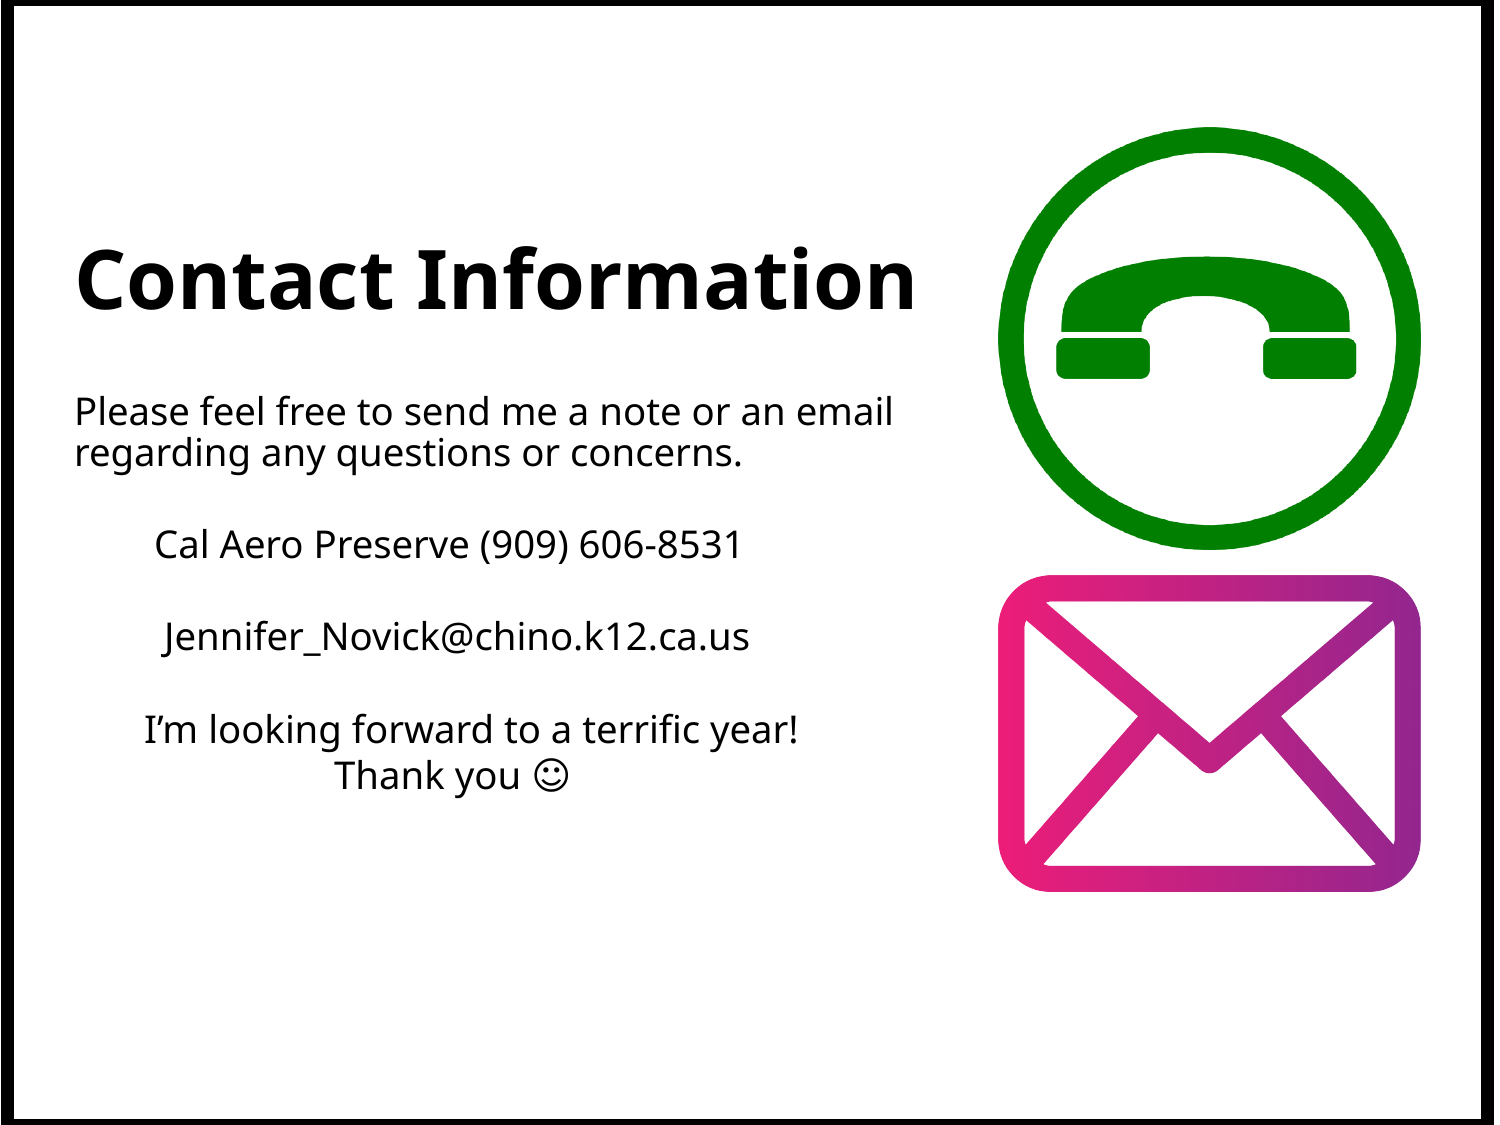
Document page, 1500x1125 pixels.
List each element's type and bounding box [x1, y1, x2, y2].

picture [998, 575, 1421, 893]
text_box [6, 0, 1488, 1125]
picture [998, 127, 1421, 550]
